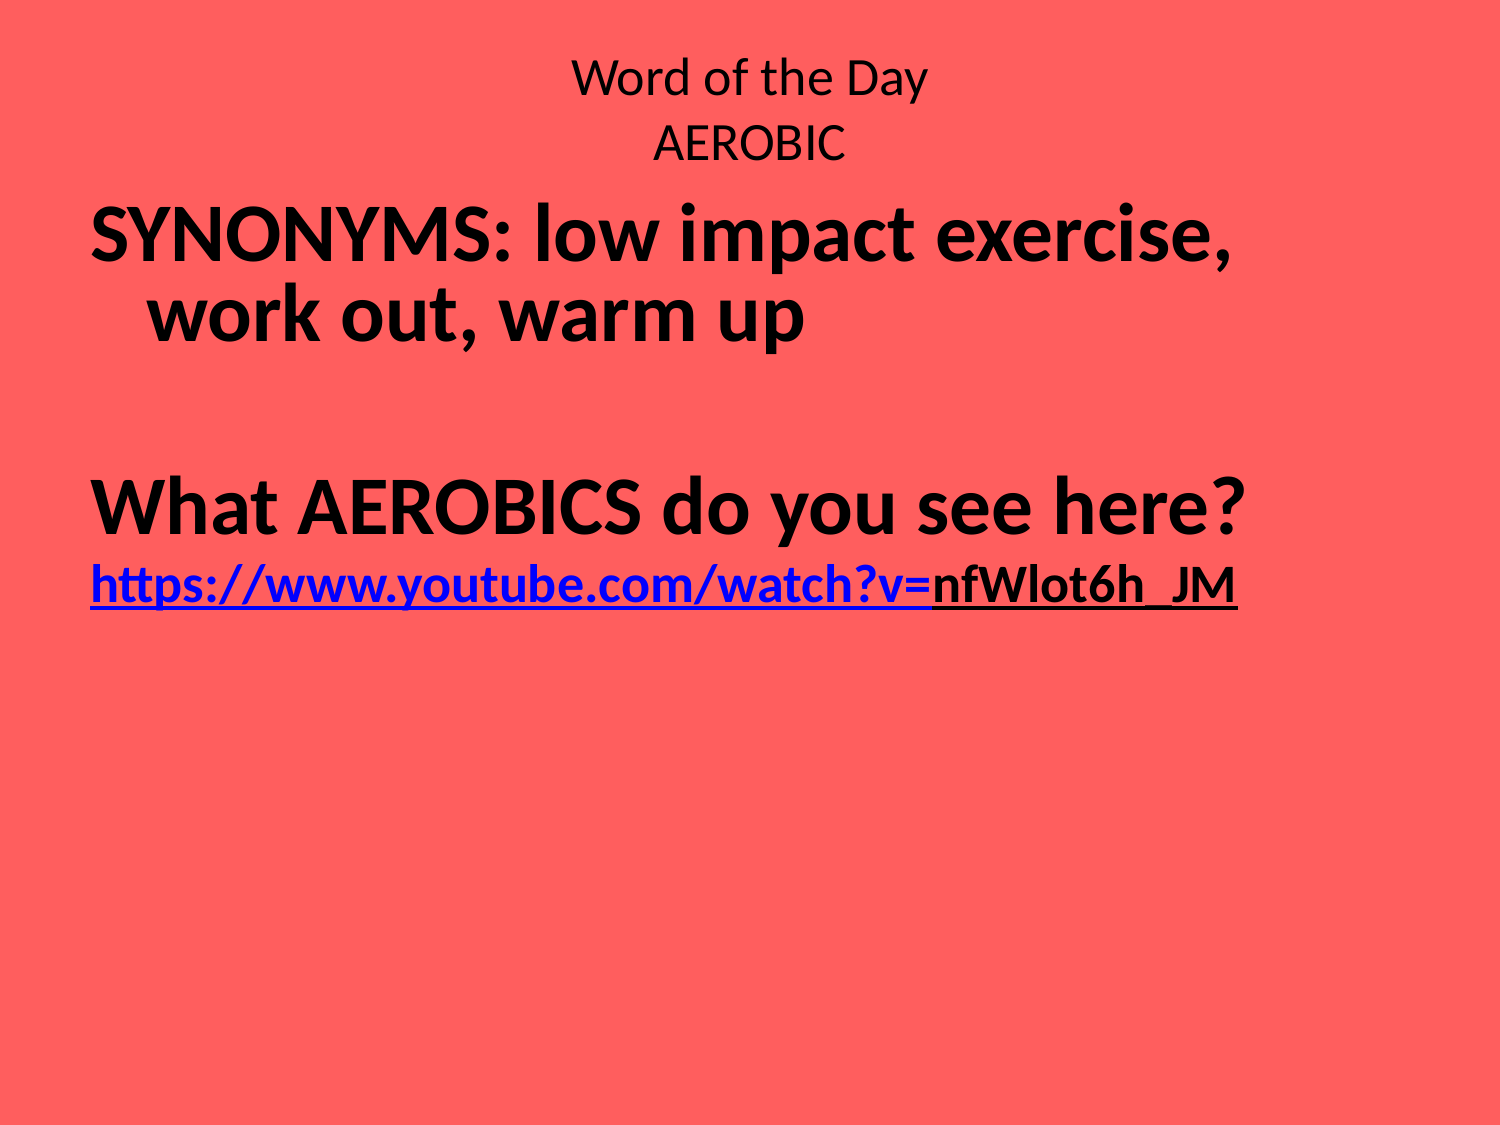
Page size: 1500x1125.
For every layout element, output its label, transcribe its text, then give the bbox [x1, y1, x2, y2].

list SYNONYMS: low impact exercise, work out, warm up What AEROBICS do you see here? https://www.youtube.com/watch?v=nfWlot6h_JM [75, 190, 1425, 1005]
title Word of the Day AEROBIC [75, 33, 1425, 190]
